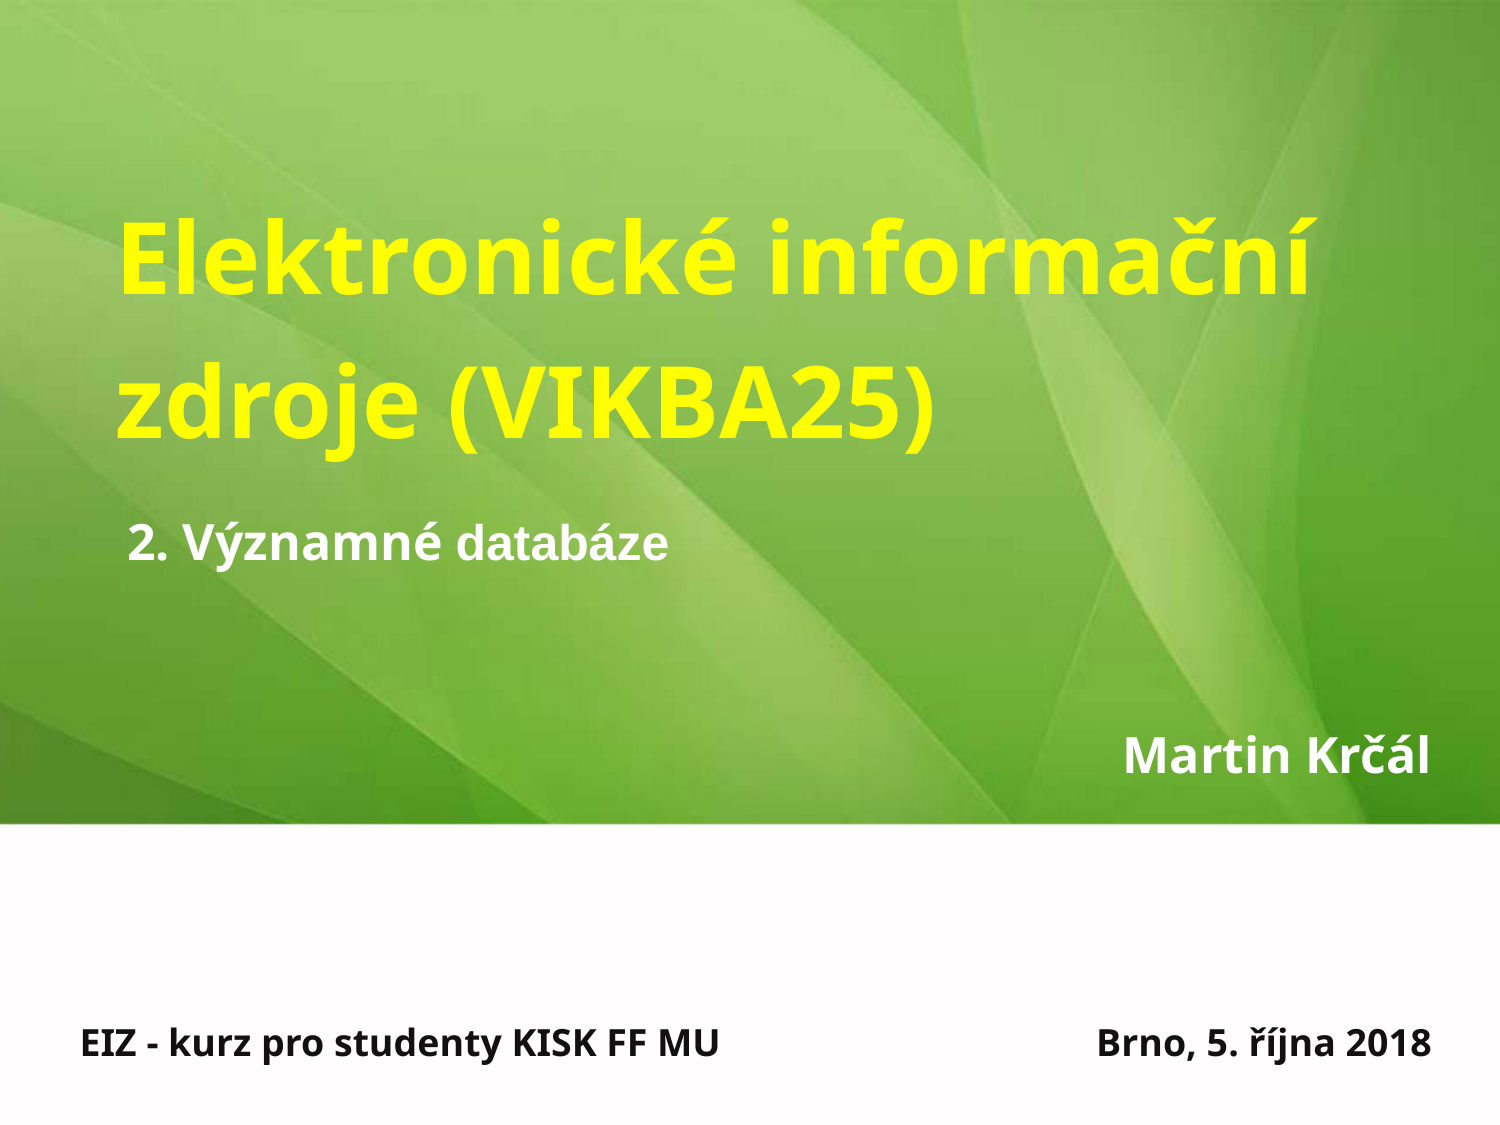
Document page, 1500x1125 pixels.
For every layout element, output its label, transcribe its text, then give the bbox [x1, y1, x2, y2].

title Elektronické informační zdroje (VIKBA25) [100, 78, 1459, 551]
text_box Brno, 5. října 2018 [868, 1011, 1447, 1072]
text_box 2. Významné databáze [112, 503, 1424, 579]
text_box EIZ - kurz pro studenty KISK FF MU [64, 1011, 868, 1072]
subtitle Martin Krčál [844, 716, 1447, 788]
picture [0, 0, 1500, 1125]
